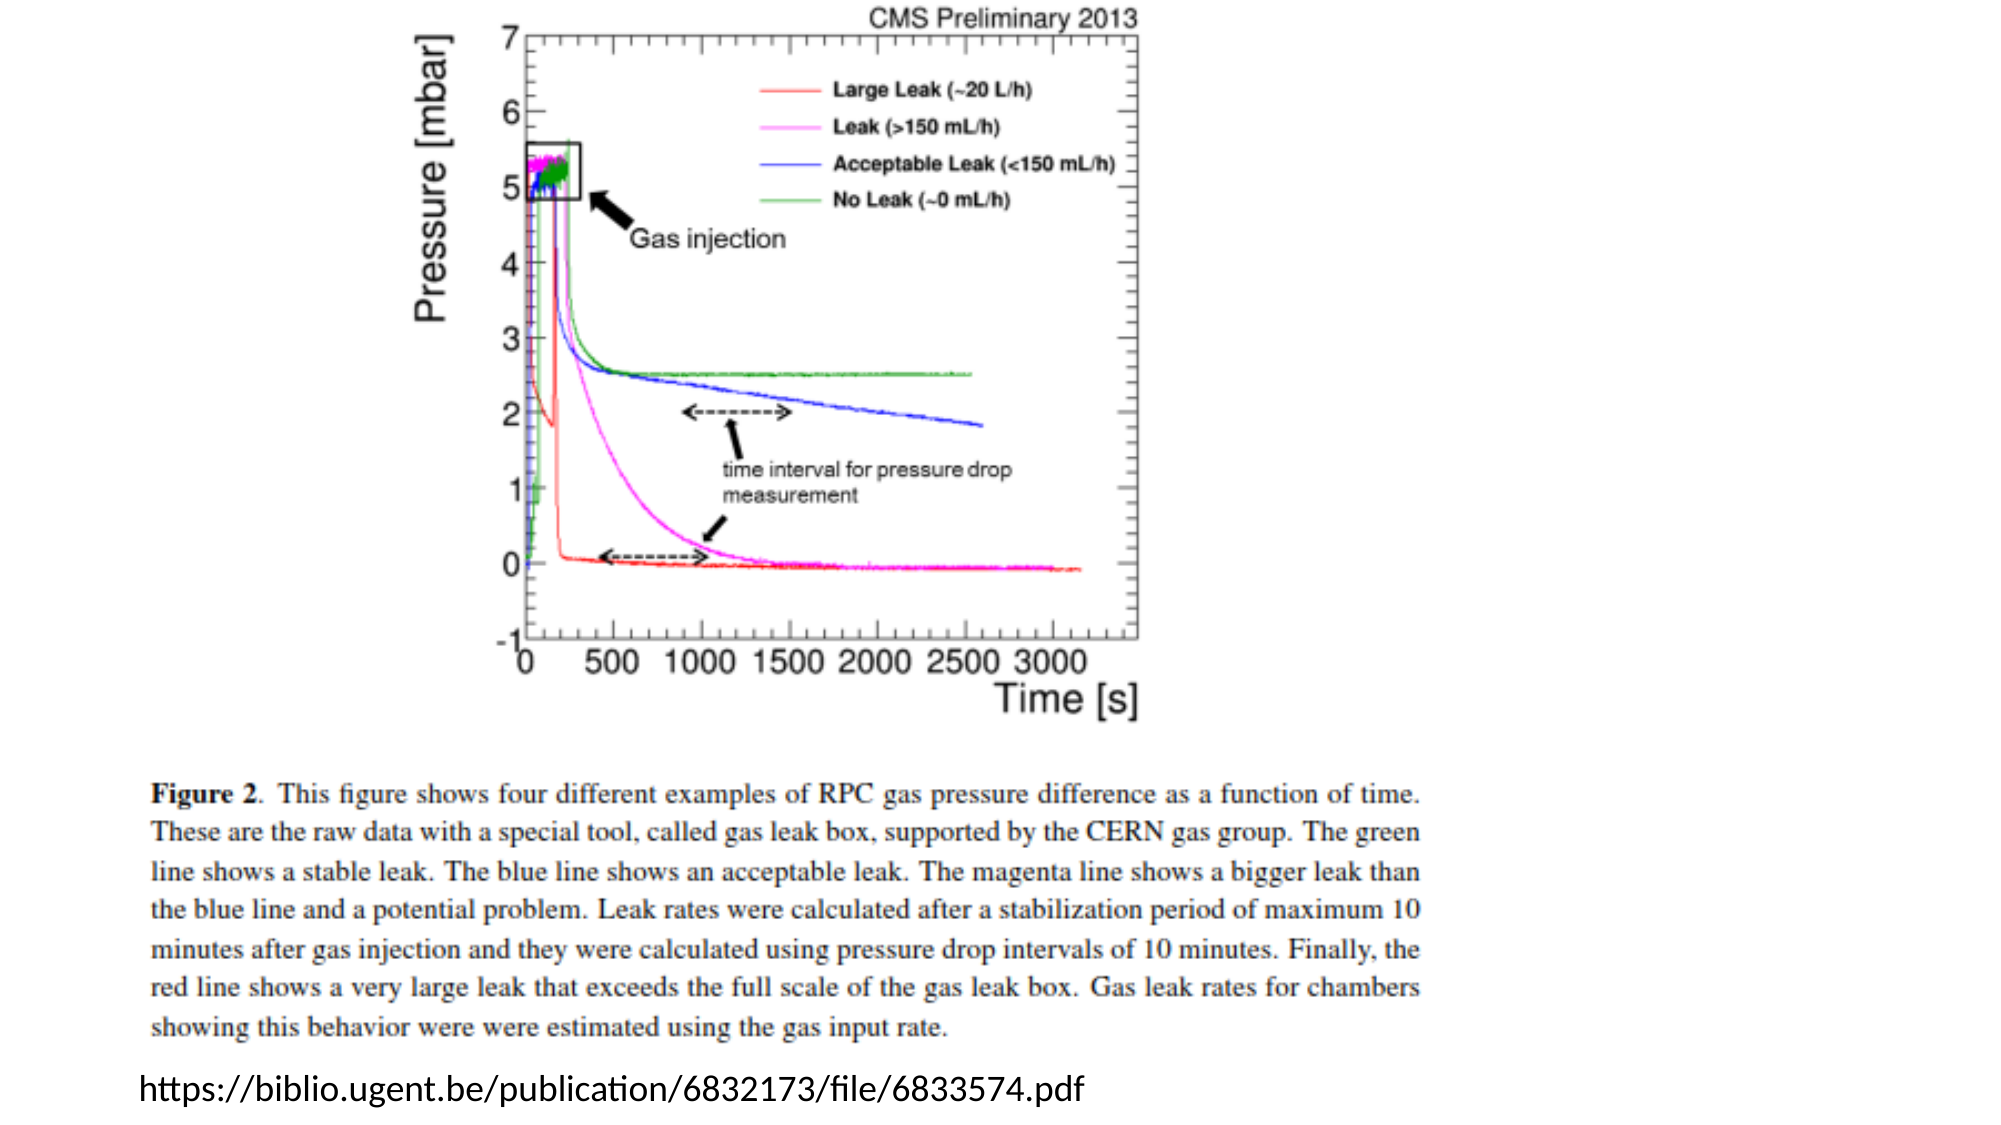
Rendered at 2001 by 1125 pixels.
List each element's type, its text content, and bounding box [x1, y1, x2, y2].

text_box https://biblio.ugent.be/publication/6832173/file/6833574.pdf [123, 1056, 1101, 1117]
picture [117, 0, 1452, 1056]
